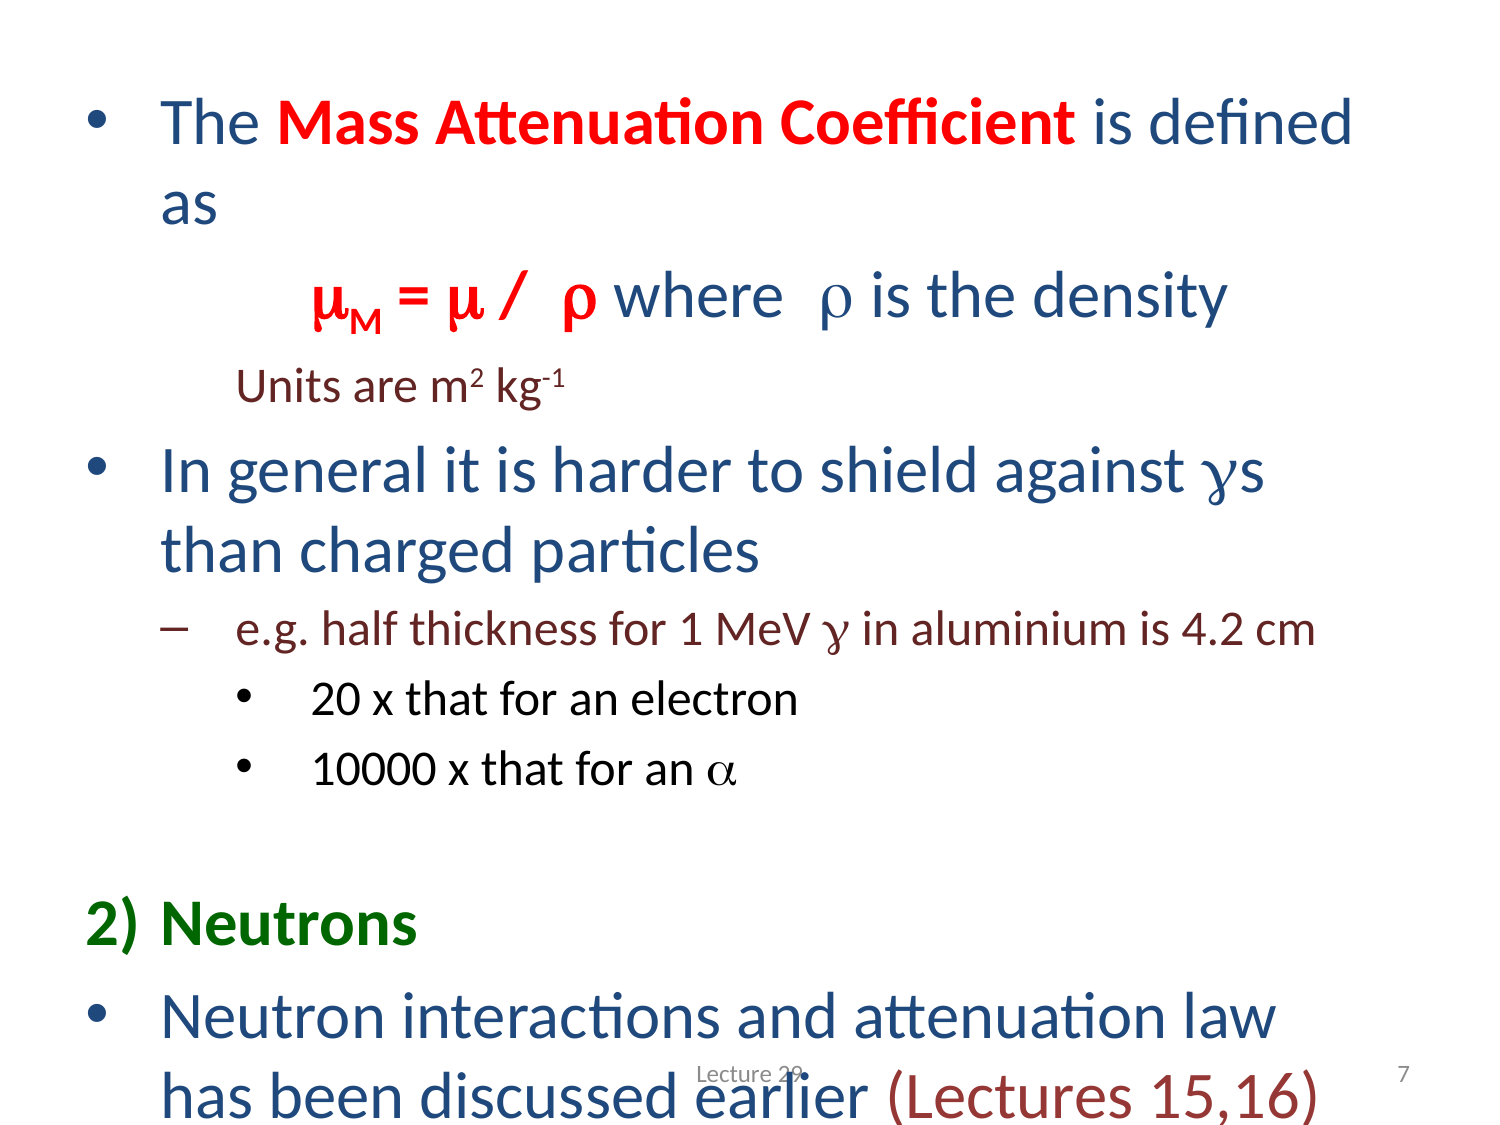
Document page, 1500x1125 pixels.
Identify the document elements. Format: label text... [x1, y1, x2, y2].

slide_number 7 [1074, 1042, 1425, 1103]
list The Mass Attenuation Coefficient is defined as mM = m / r where r is the density Units are m2 kg-1 In general it is harder to shield against gs than charged particles e.g. half thickness for 1 MeV g in aluminium is 4.2 cm 20 x that for an electron 10000 x that for an a Neutrons Neutron interactions and attenuation law has been discussed earlier (Lectures 15,16) Reactions where an energetic charged particle is emitted are used to detect neutrons [70, 70, 1395, 1015]
footer Lecture 29 [512, 1042, 988, 1103]
